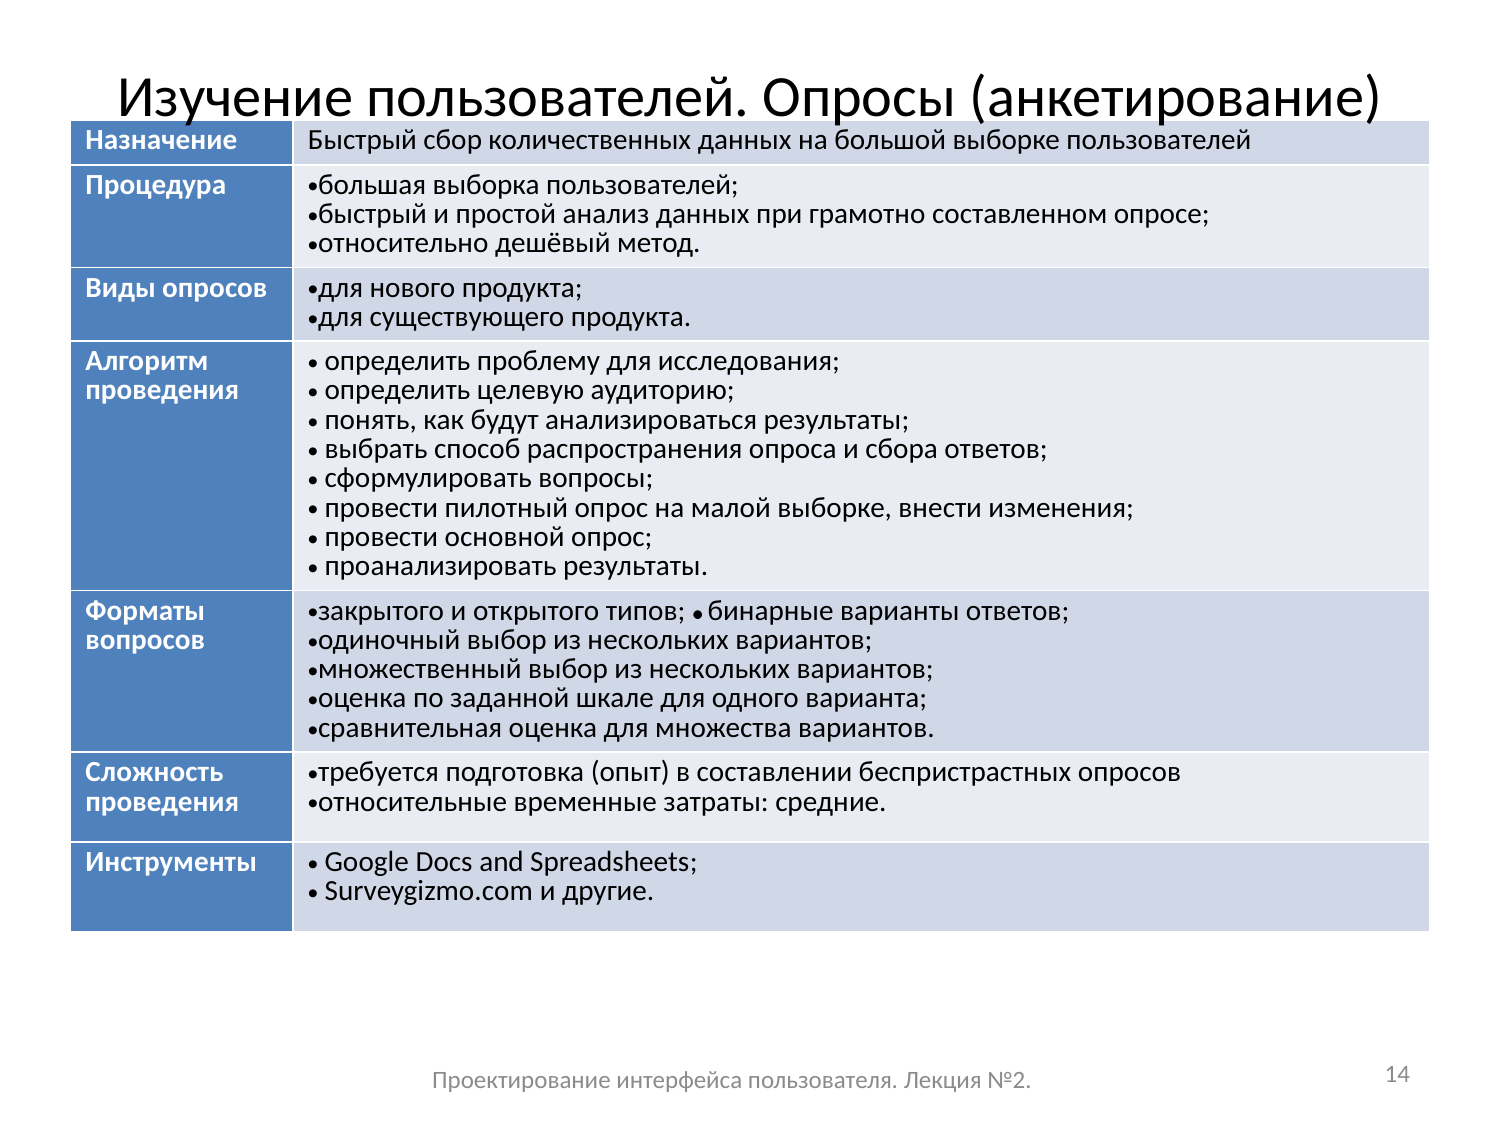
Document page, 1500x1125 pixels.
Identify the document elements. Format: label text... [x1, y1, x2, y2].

table_cell Процедура [71, 166, 292, 267]
footer Проектирование интерфейса пользователя. Лекция №2. [328, 1054, 1137, 1103]
table_cell Google Docs and Spreadsheets; Surveygizmo.com и другие. [294, 843, 1429, 931]
table_cell Виды опросов [71, 268, 292, 340]
slide_number 14 [1074, 1042, 1425, 1103]
table_cell требуется подготовка (опыт) в составлении беспристрастных опросов относительные временные затраты: средние. [294, 753, 1429, 841]
table_cell для нового продукта; для существующего продукта. [294, 268, 1429, 340]
table_cell Инструменты [71, 843, 292, 931]
table_header Назначение [71, 121, 292, 164]
table_cell закрытого и открытого типов; ● бинарные варианты ответов; одиночный выбор из нескольких вариантов; множественный выбор из нескольких вариантов; оценка по заданной шкале для одного варианта; сравнительная оценка для множества вариантов. [294, 591, 1429, 751]
title Изучение пользователей. Опросы (анкетирование) [75, 45, 1425, 141]
table_header Быстрый сбор количественных данных на большой выборке пользователей [294, 121, 1429, 164]
table_cell Сложность проведения [71, 753, 292, 841]
table_cell Алгоритм проведения [71, 342, 292, 590]
table_cell определить проблему для исследования; определить целевую аудиторию; понять, как будут анализироваться результаты; выбрать способ распространения опроса и сбора ответов; сформулировать вопросы; провести пилотный опрос на малой выборке, внести изменения; провести основной опрос; проанализировать результаты. [294, 342, 1429, 590]
table_cell большая выборка пользователей; быстрый и простой анализ данных при грамотно составленном опросе; относительно дешёвый метод. [294, 166, 1429, 267]
table_cell Форматы вопросов [71, 591, 292, 751]
